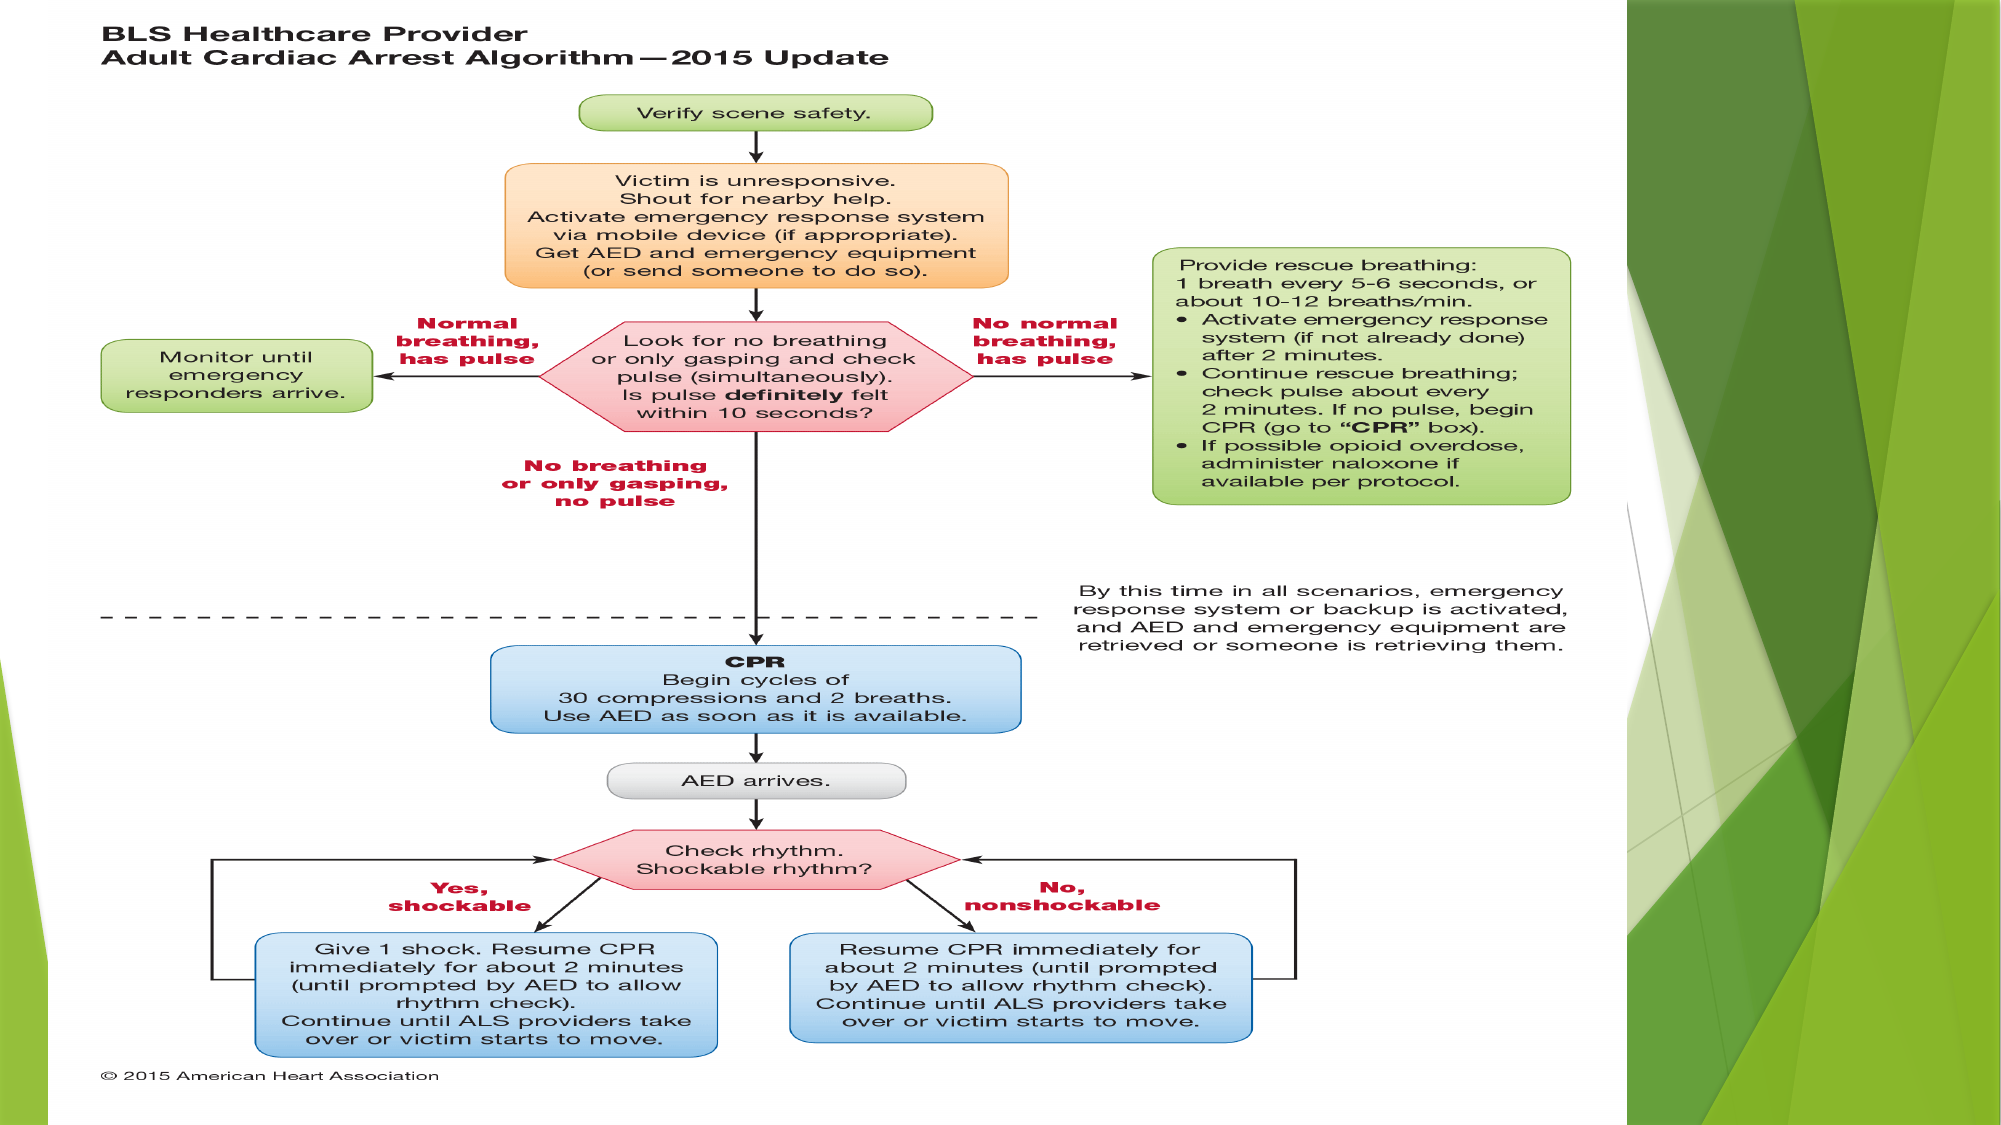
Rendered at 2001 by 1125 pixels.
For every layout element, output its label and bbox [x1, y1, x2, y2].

picture [48, 0, 1628, 1125]
